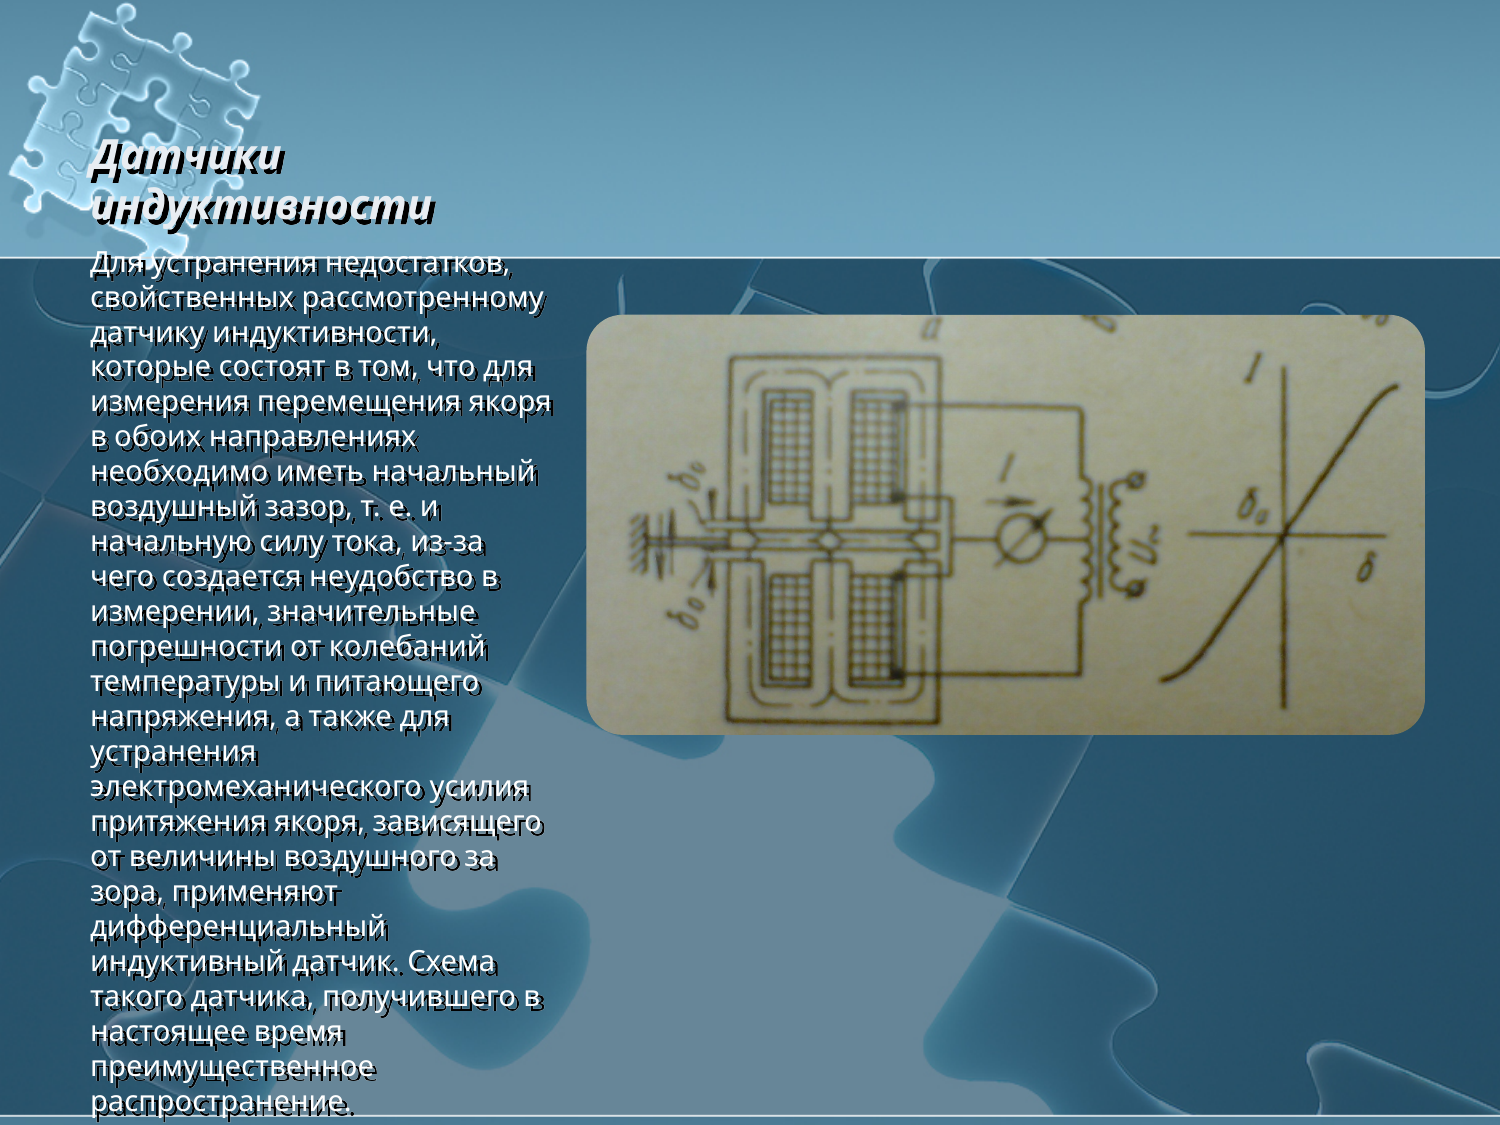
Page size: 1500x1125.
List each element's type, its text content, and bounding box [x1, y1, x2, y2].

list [586, 314, 1426, 736]
list Для устранения недостатков, свойственных рассмот­ренному датчику индуктивности, которые состоят в том, что для измерения перемещения якоря в обоих направле­ниях необходимо иметь начальный воздушный зазор, т. е. и начальную силу тока, из-за чего создается не­удобство в измерении, значительные погрешности от ко­лебаний температуры и питающего напряжения, а также для устранения электромеханического усилия притя­жения якоря, зависящего от величины воздушного за­зора, применяют дифференциальный индуктивный дат­чик. Схема такого датчика, получившего в настоящее время преимущественное распространение. [74, 235, 569, 1006]
picture [0, 0, 1500, 1125]
title Датчики индуктивности [74, 44, 569, 235]
